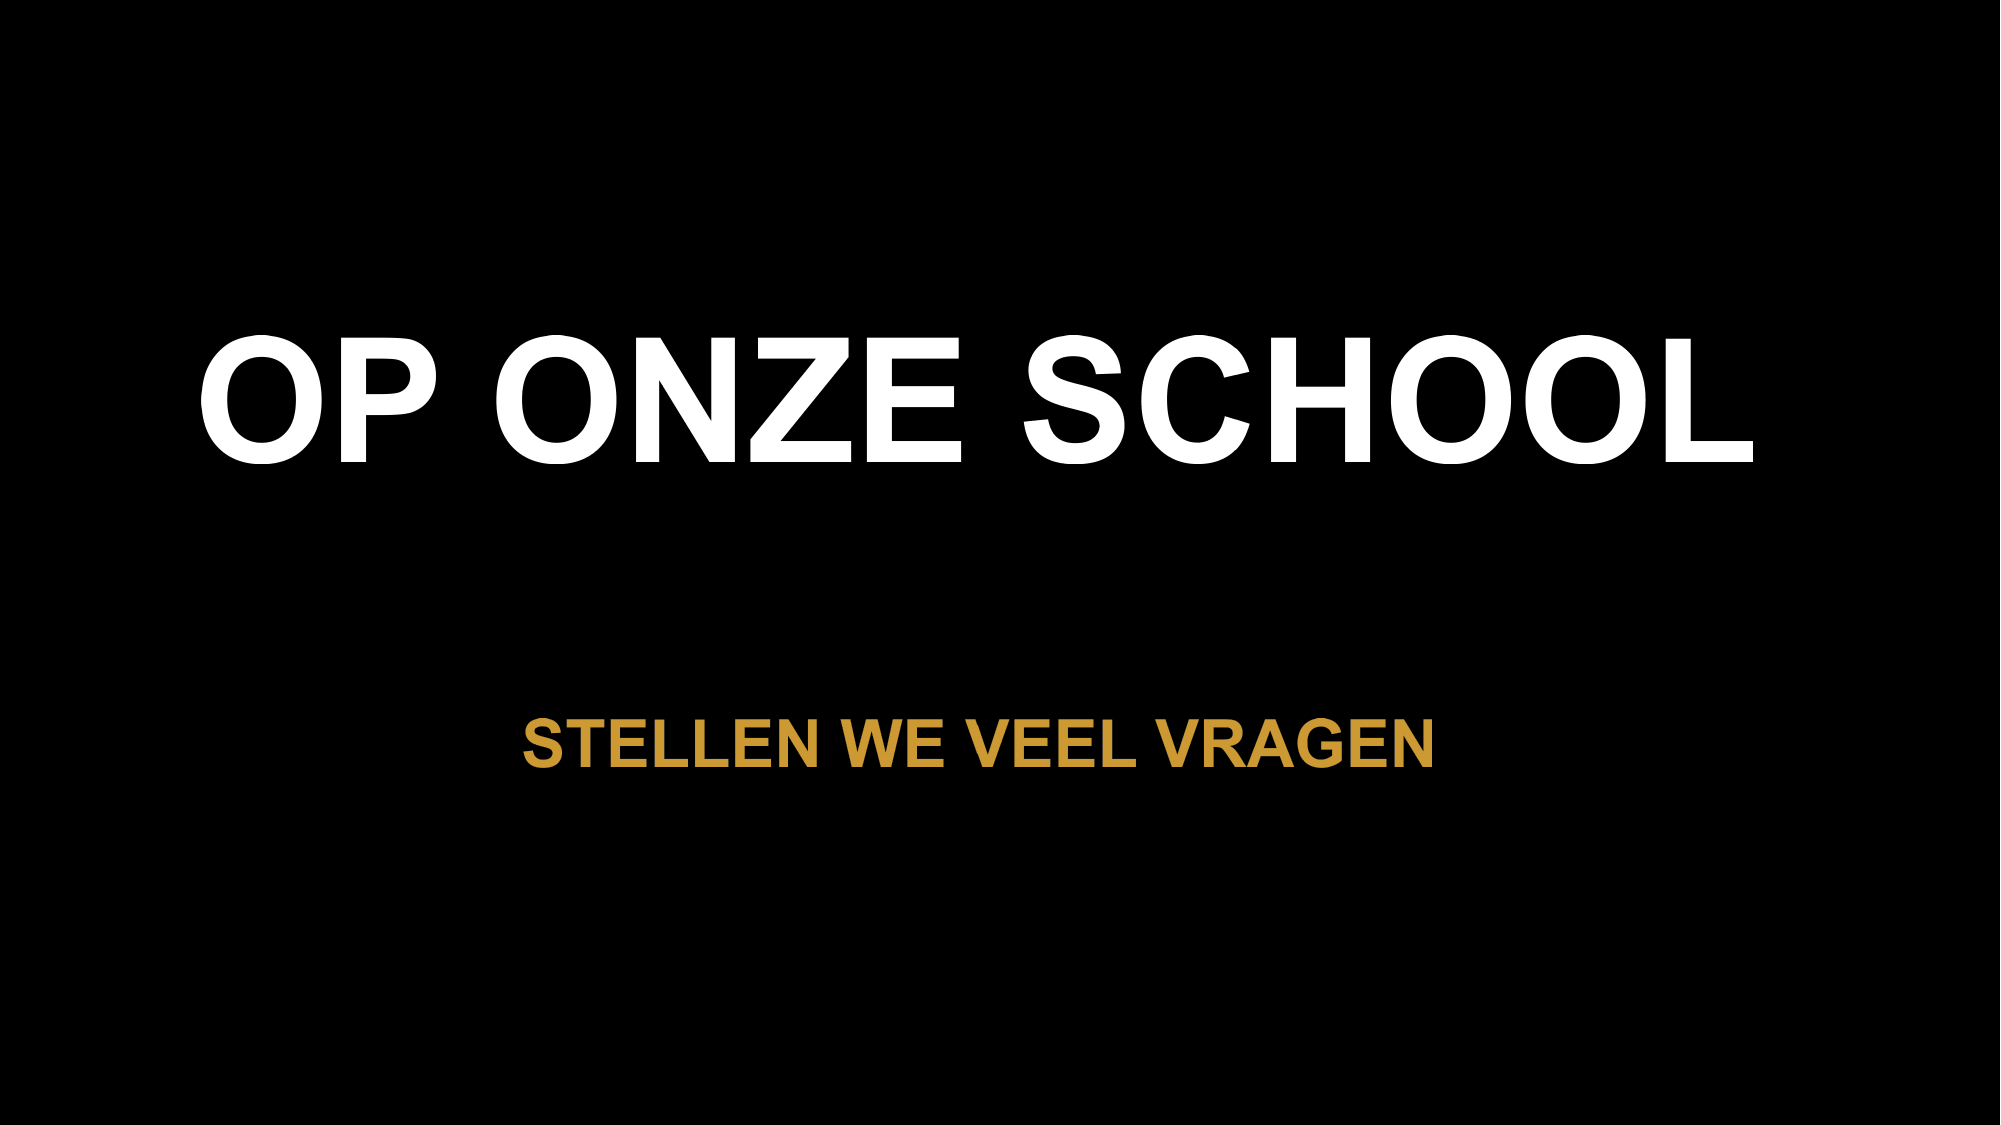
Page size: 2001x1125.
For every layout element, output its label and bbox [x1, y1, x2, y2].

picture [201, 335, 1753, 464]
picture [523, 718, 1432, 768]
